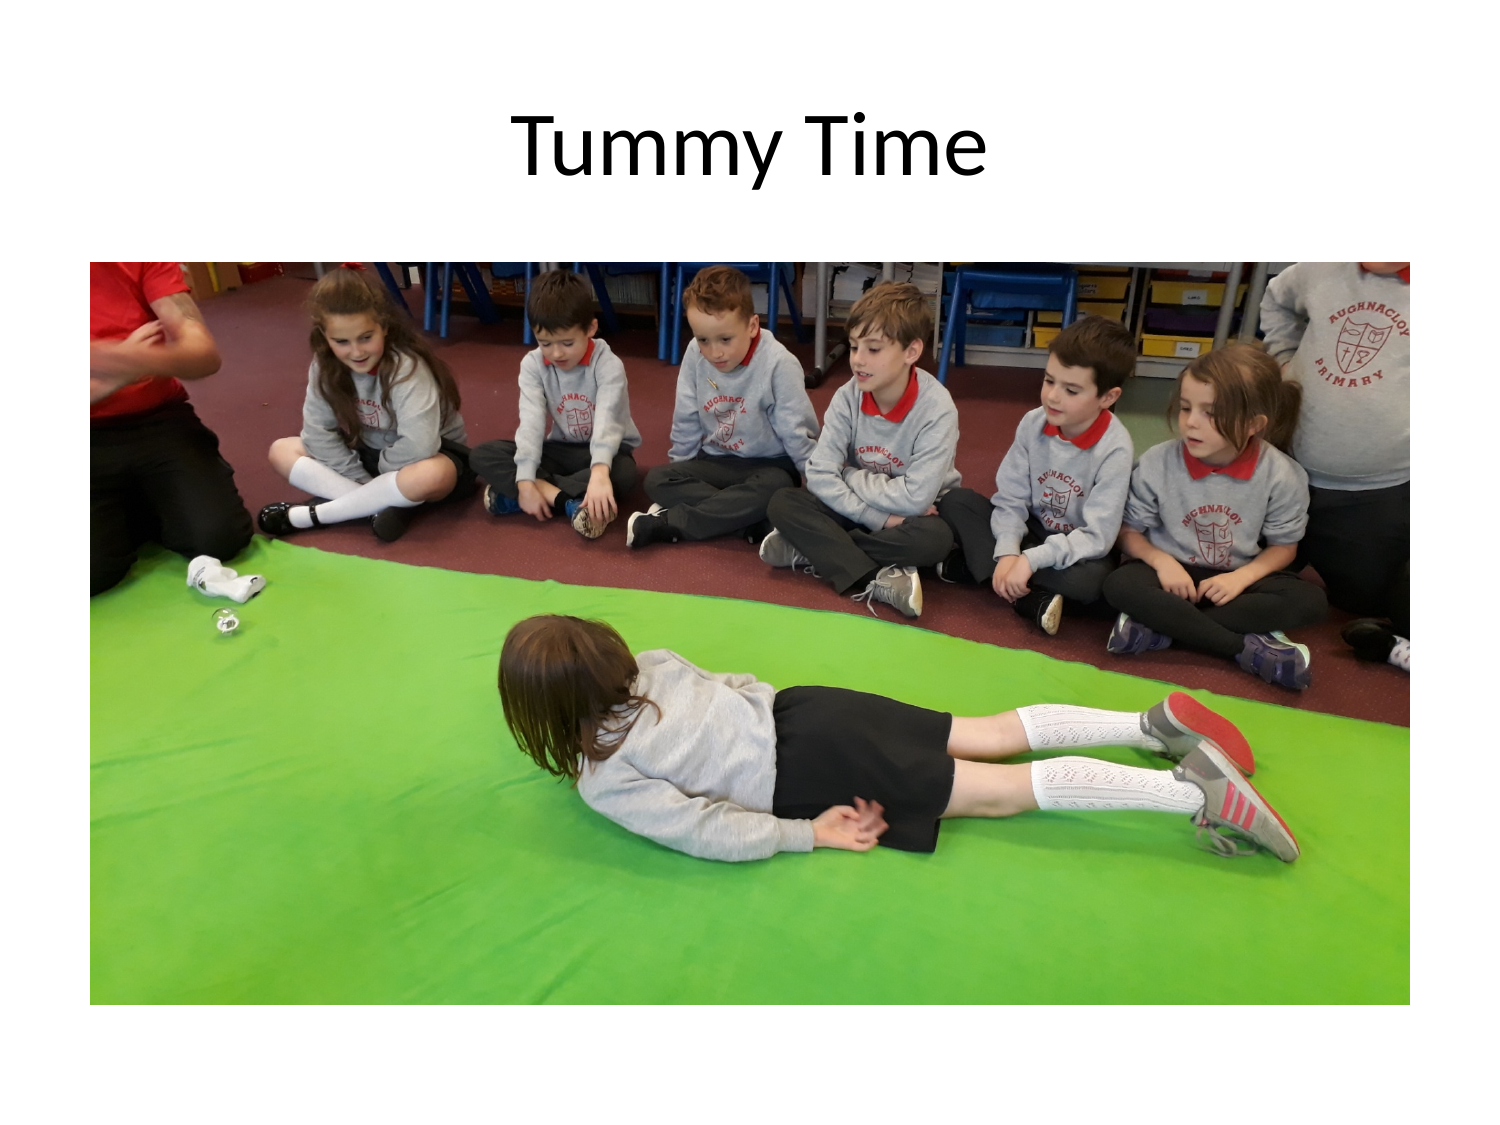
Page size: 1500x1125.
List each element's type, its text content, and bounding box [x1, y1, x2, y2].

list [89, 262, 1411, 1006]
title Tummy Time [75, 45, 1425, 233]
